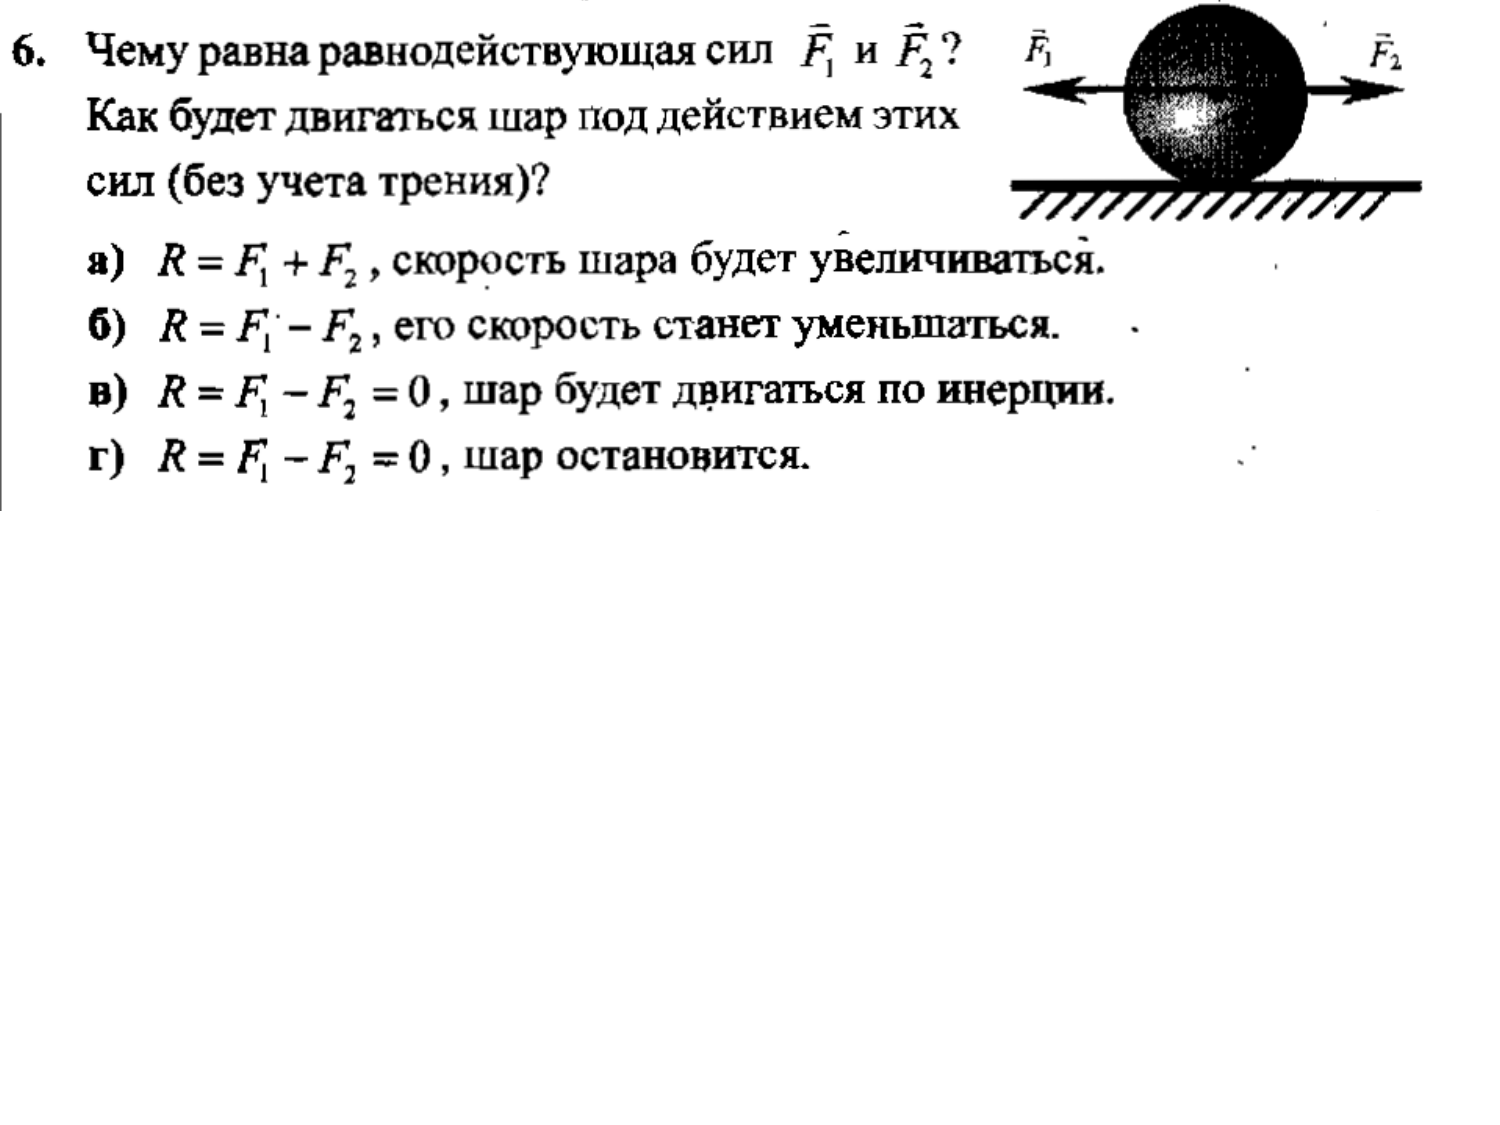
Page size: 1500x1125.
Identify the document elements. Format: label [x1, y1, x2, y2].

picture [0, 0, 1462, 512]
